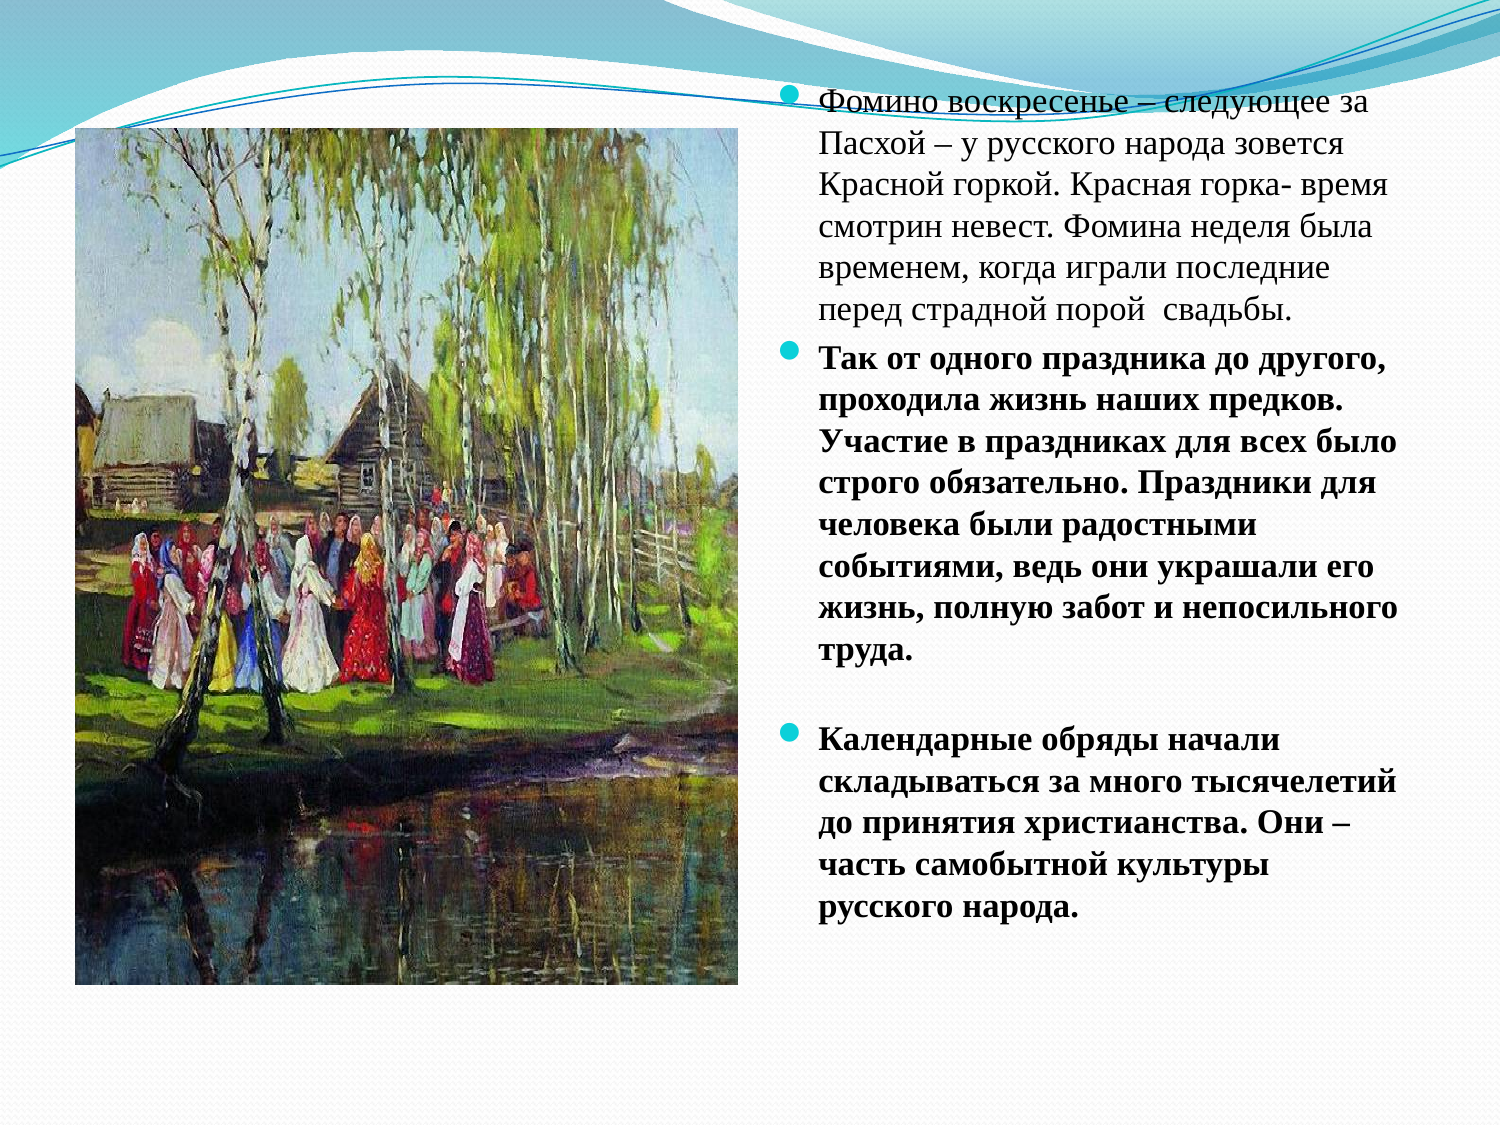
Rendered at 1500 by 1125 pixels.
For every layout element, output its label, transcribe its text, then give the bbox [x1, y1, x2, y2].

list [74, 128, 738, 986]
list Фомино воскресенье – следующее за Пасхой – у русского народа зовется Красной горкой. Красная горка- время смотрин невест. Фомина неделя была временем, когда играли последние перед страдной порой свадьбы. Так от одного праздника до другого, проходила жизнь наших предков. Участие в праздниках для всех было строго обязательно. Праздники для человека были радостными событиями, ведь они украшали его жизнь, полную забот и непосильного труда. Календарные обряды начали складываться за много тысячелетий до принятия христианства. Они – часть самобытной культуры русского народа. [762, 70, 1425, 1043]
